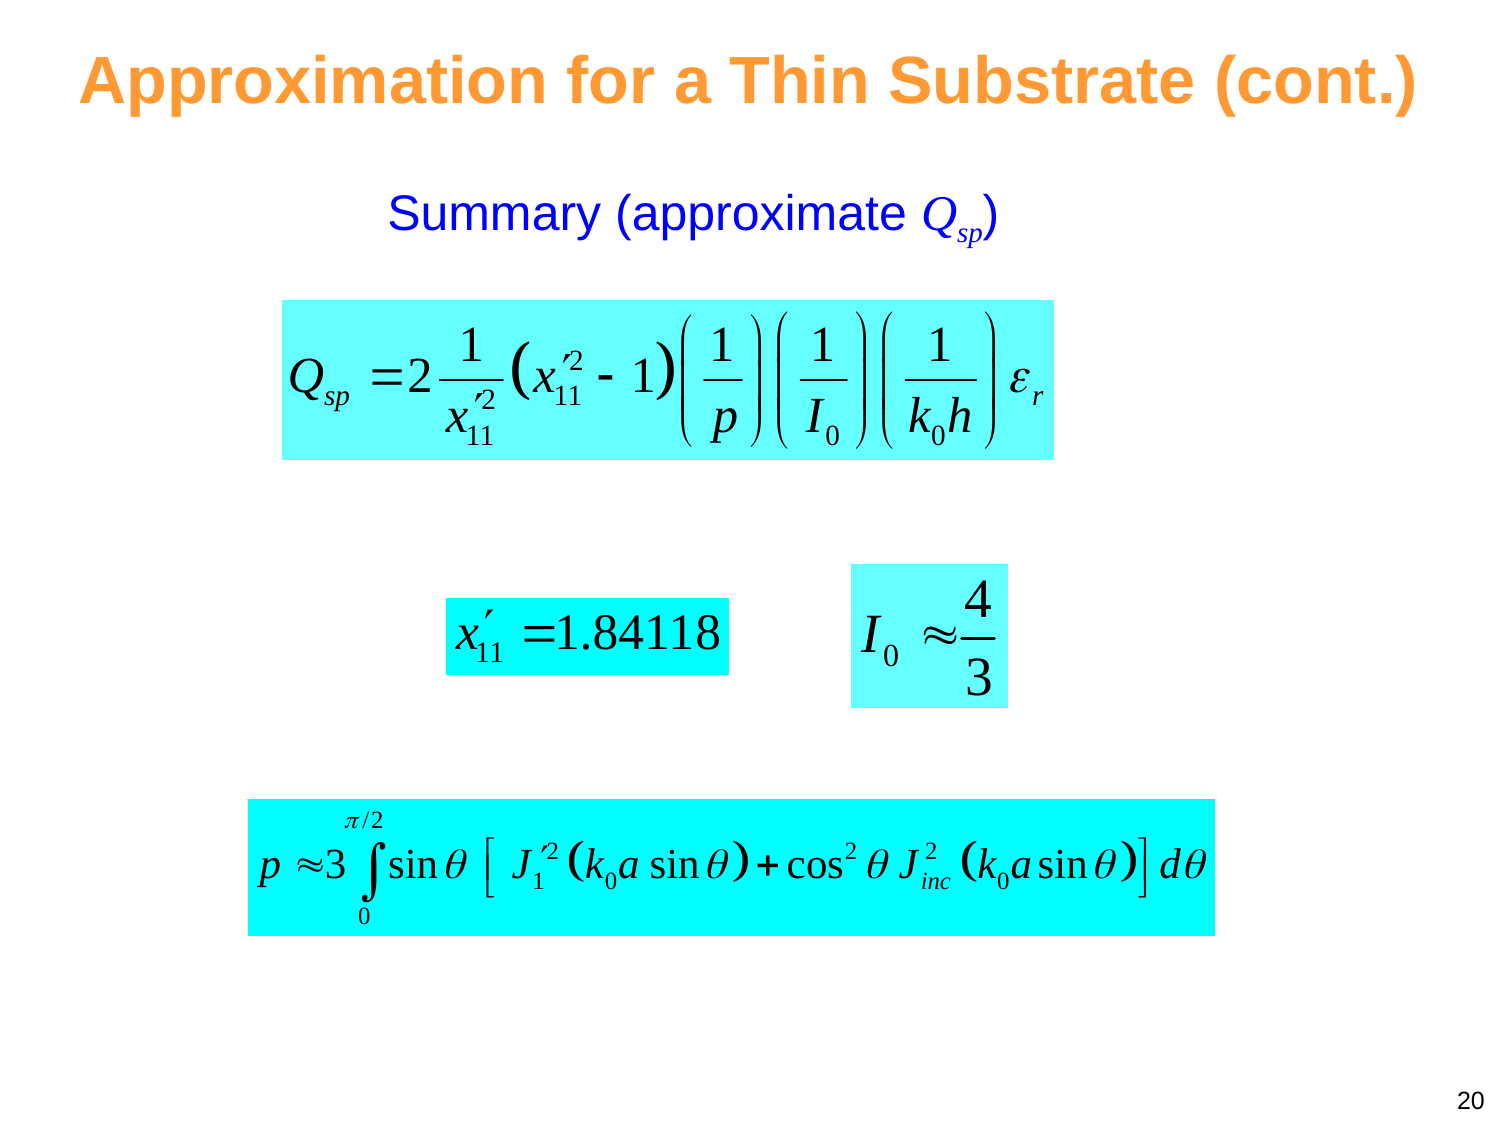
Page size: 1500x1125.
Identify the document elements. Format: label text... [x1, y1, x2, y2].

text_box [445, 597, 730, 676]
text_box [850, 564, 1009, 708]
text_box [282, 299, 1054, 461]
text_box Summary (approximate Qsp) [387, 180, 1000, 243]
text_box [247, 799, 1216, 936]
slide_number 20 [1149, 1046, 1500, 1125]
text_box Approximation for a Thin Substrate (cont.) [26, 32, 1471, 122]
